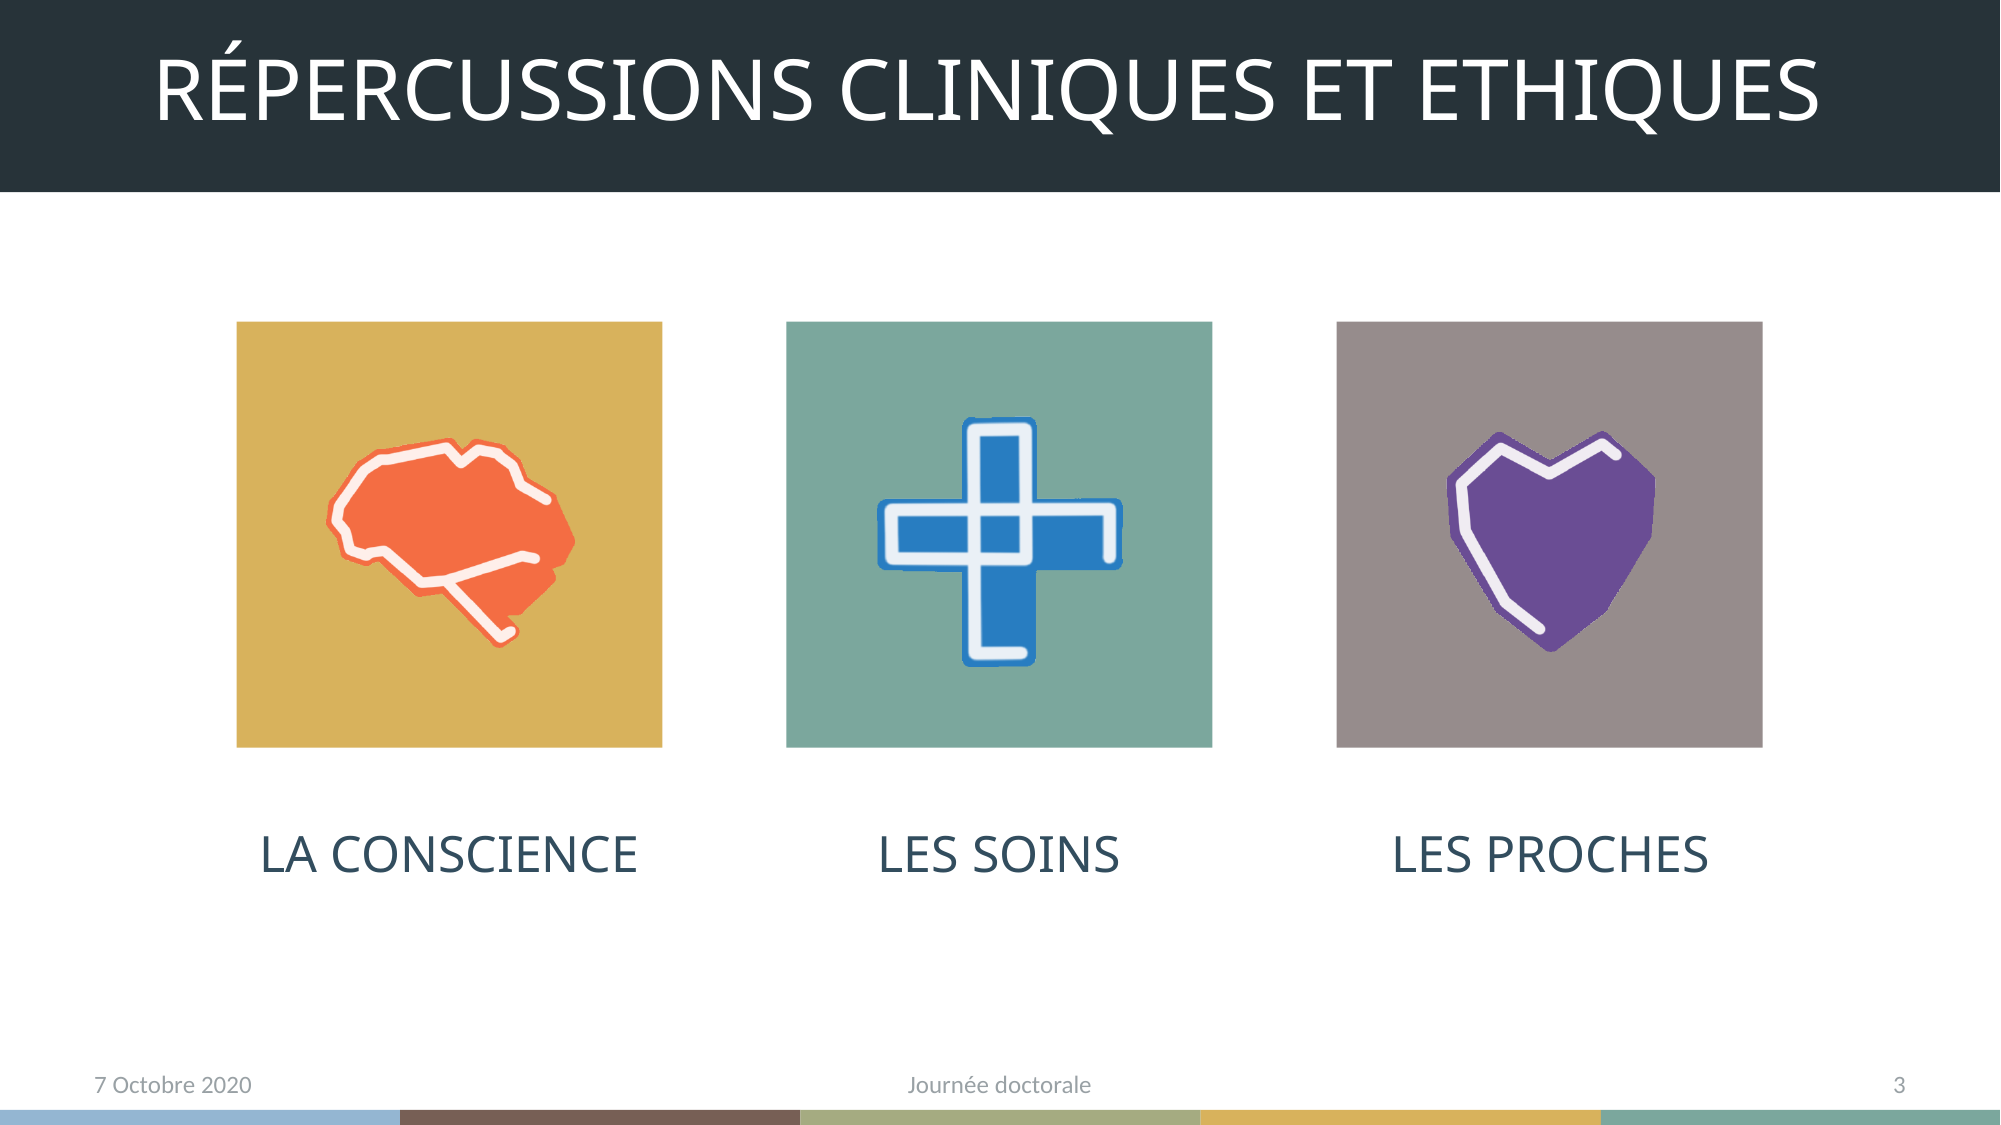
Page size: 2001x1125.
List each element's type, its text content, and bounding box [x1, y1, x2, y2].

slide_number 3 [1470, 1060, 1921, 1107]
list Les Proches [1337, 821, 1764, 892]
picture [252, 337, 648, 732]
list [236, 321, 663, 748]
list La conscience [236, 821, 663, 892]
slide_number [79, 1060, 530, 1107]
picture [786, 323, 1213, 750]
list Les soins [786, 821, 1213, 892]
footer Journée doctorale [662, 1060, 1338, 1107]
list [1336, 321, 1763, 748]
title RÉPERCUSSIONS CLINIQUES ET ETHIQUES [137, 40, 1863, 151]
picture [1349, 335, 1751, 737]
